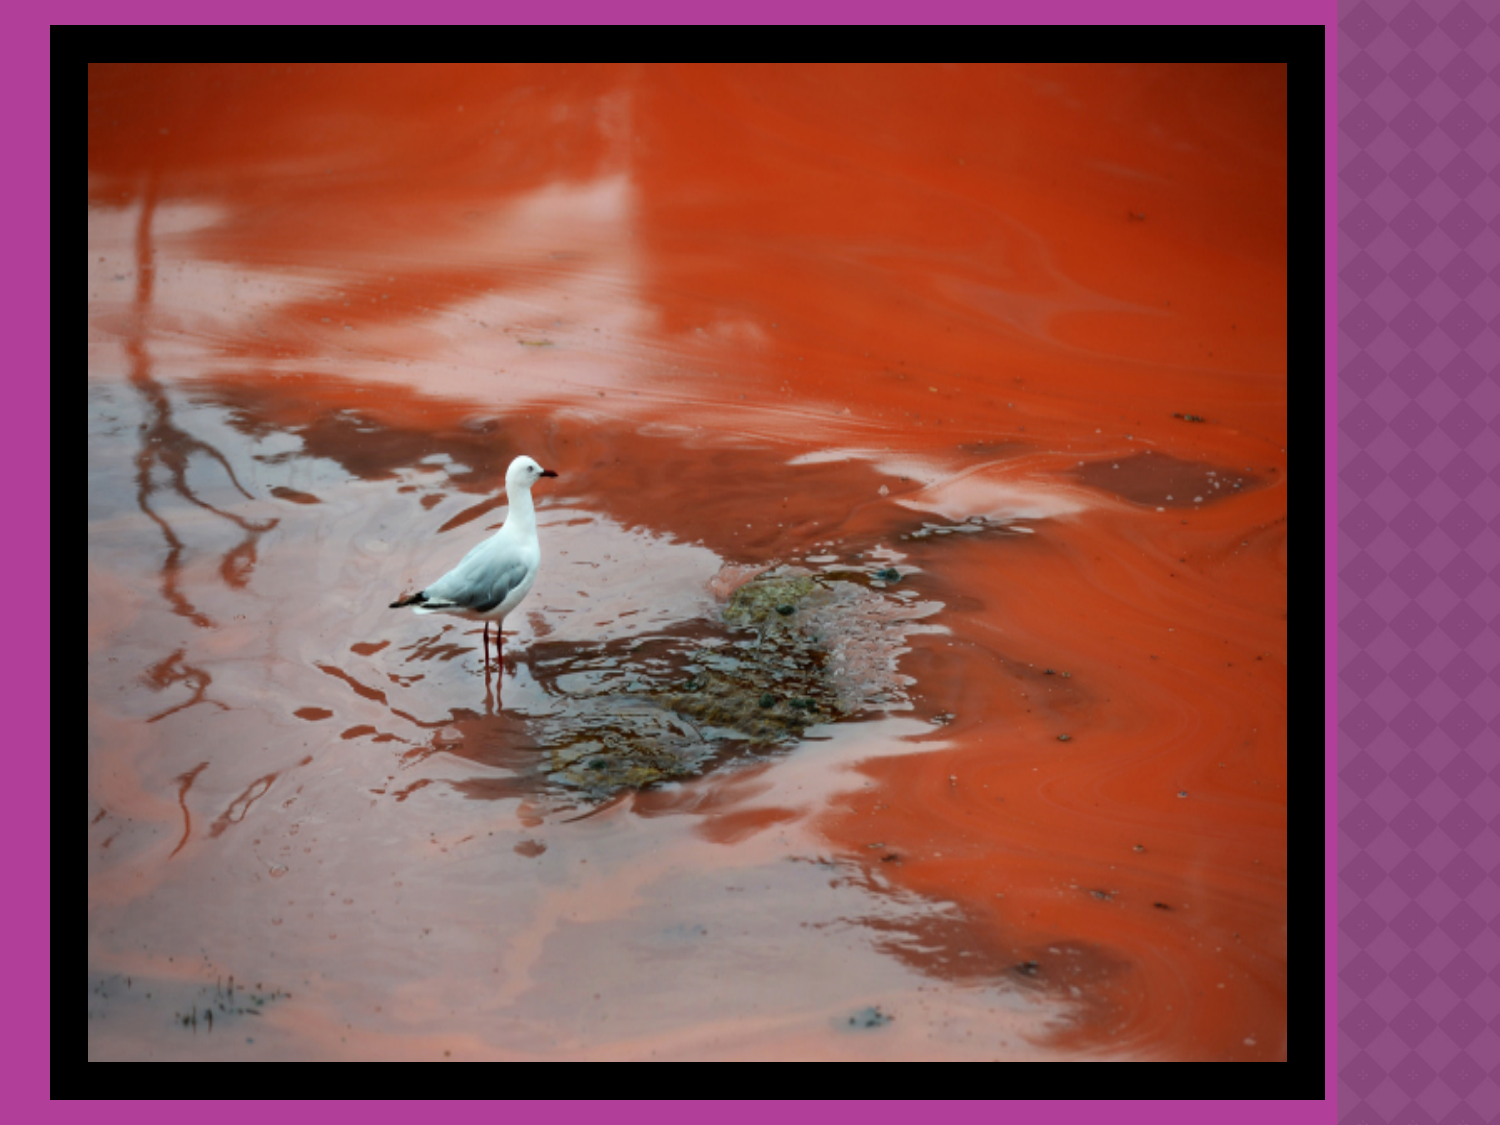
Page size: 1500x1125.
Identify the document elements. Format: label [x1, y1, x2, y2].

picture [87, 62, 1288, 1063]
